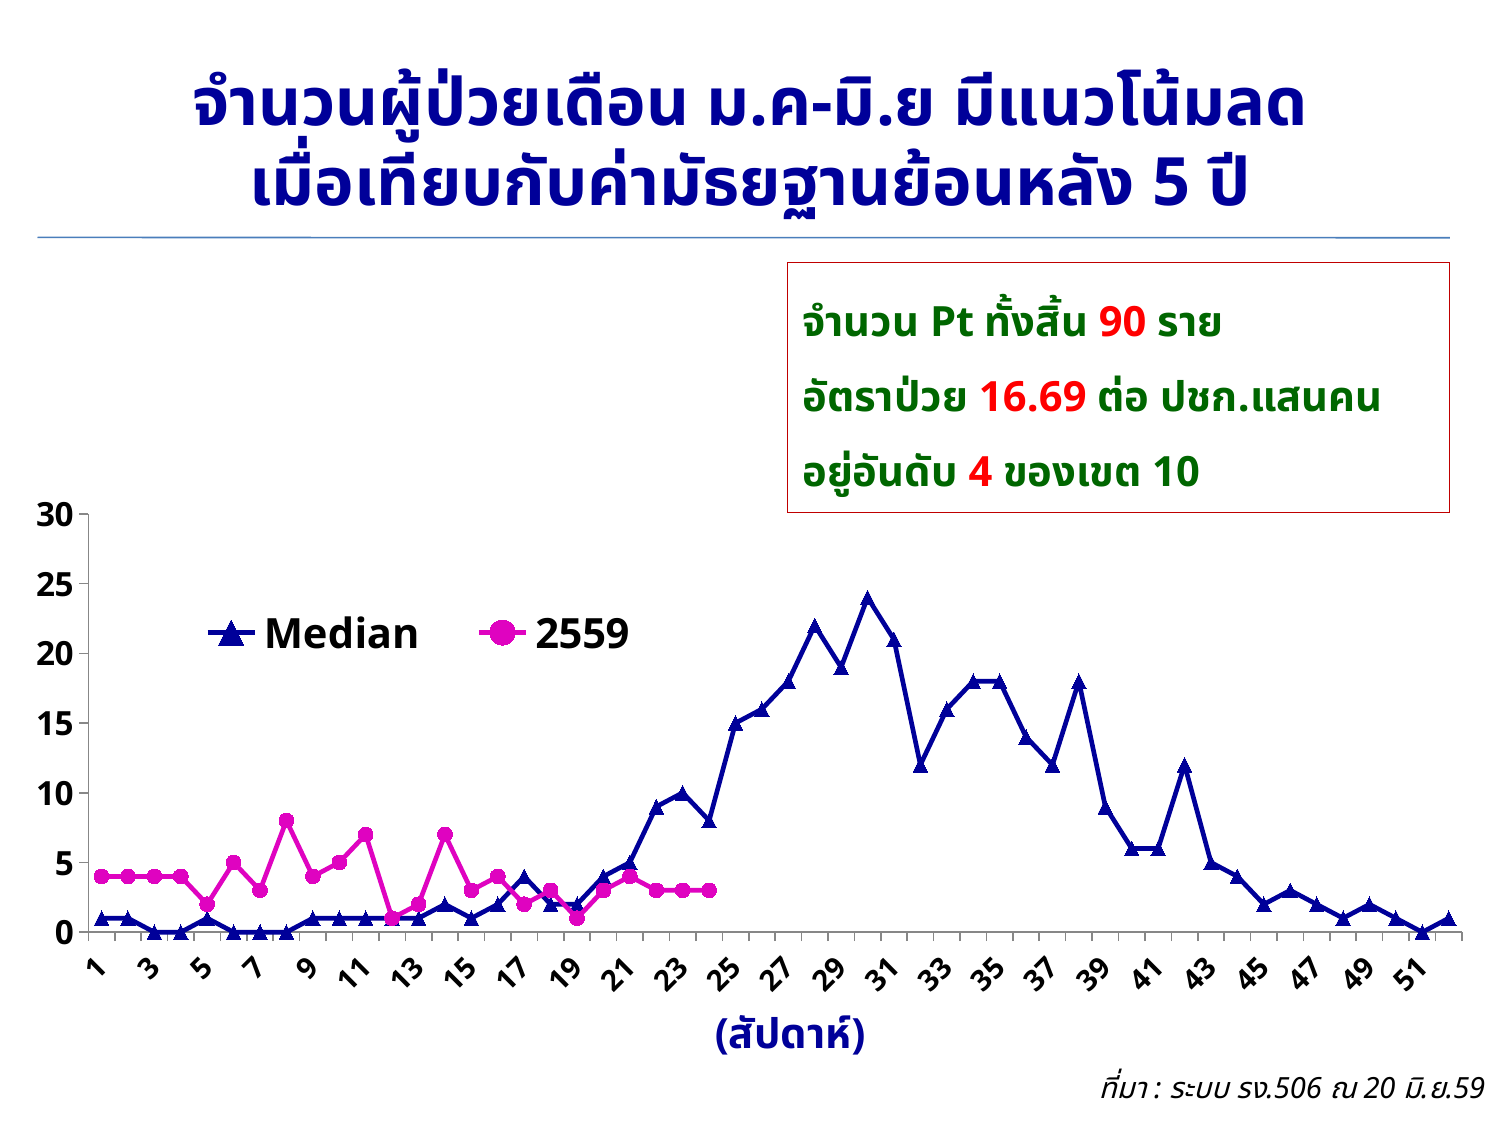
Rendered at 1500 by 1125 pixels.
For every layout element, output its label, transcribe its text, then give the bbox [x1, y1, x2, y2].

title จำนวนผู้ป่วยเดือน ม.ค-มิ.ย มีแนวโน้มลด เมื่อเทียบกับค่ามัธยฐานย้อนหลัง 5 ปี [75, 45, 1425, 233]
chart [0, 474, 1500, 1001]
text_box ที่มา : ระบบ รง.506 ณ 20 มิ.ย.59 [862, 1062, 1500, 1113]
text_box จำนวน Pt ทั้งสิ้น 90 ราย อัตราป่วย 16.69 ต่อ ปชก.แสนคน อยู่อันดับ 4 ของเขต 10 [787, 262, 1450, 473]
text_box (สัปดาห์) [699, 1009, 1025, 1065]
